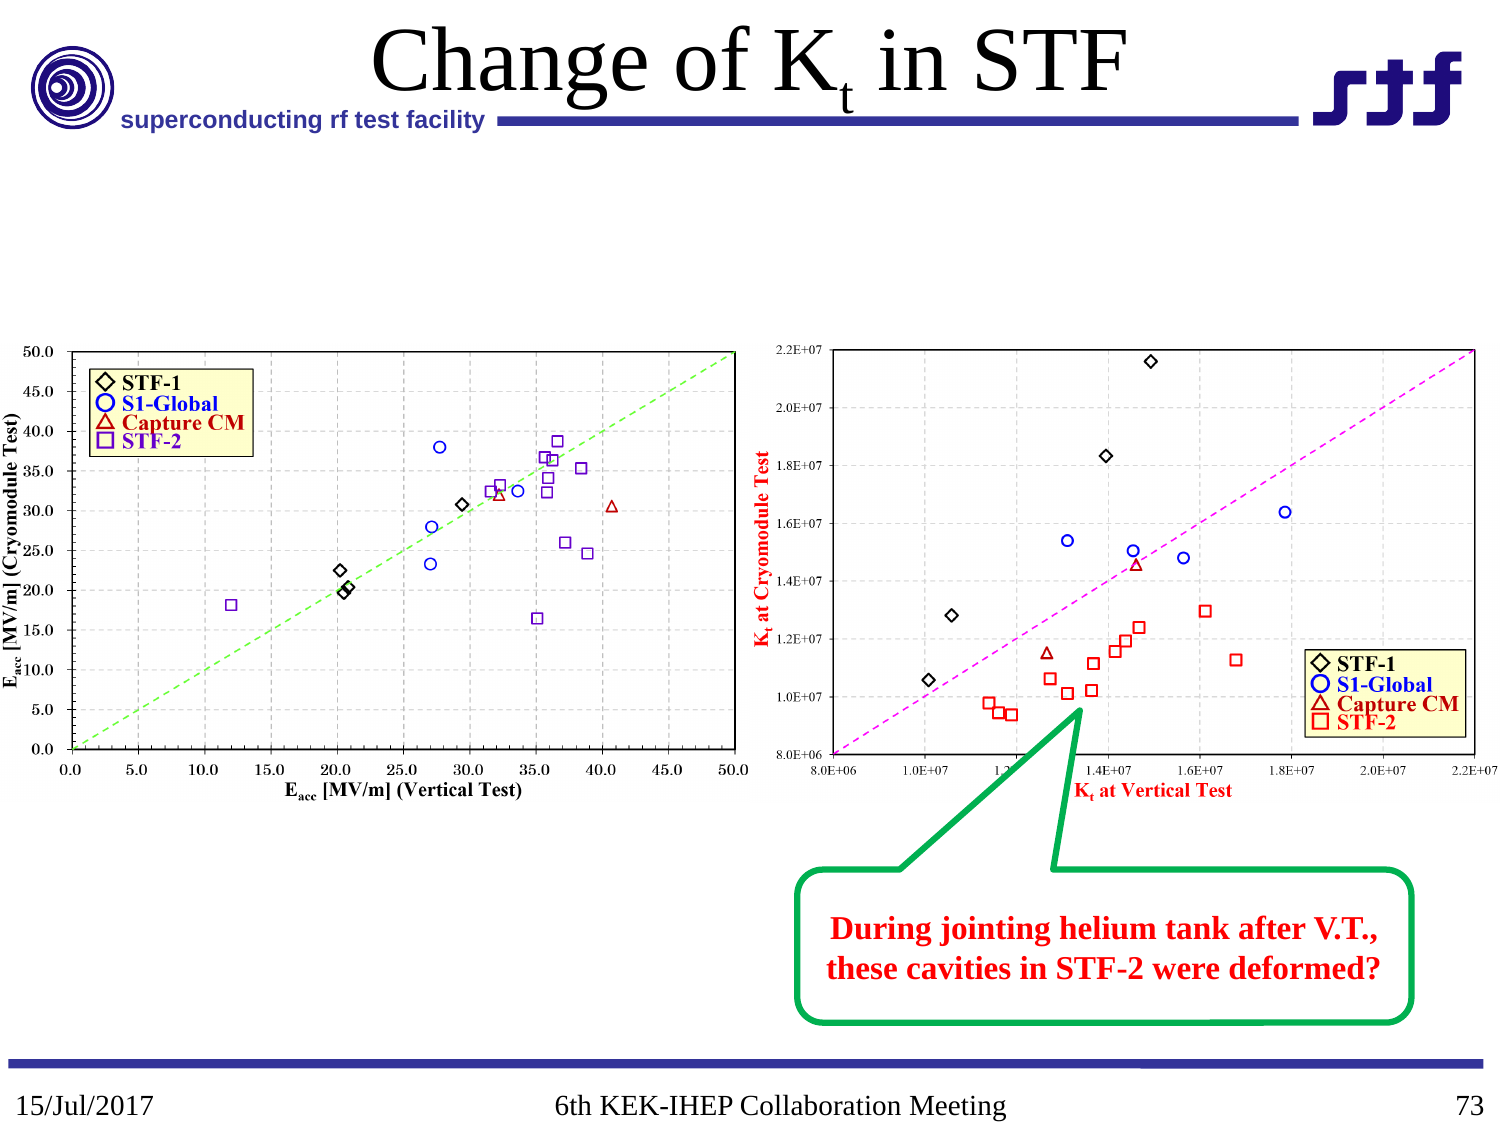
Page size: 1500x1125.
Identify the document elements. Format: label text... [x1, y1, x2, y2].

slide_number 73 [1374, 1081, 1500, 1125]
text_box During jointing helium tank after V.T., these cavities in STF-2 were deformed? [797, 803, 1412, 1023]
text_box Change of Kt in STF [0, 0, 1500, 124]
picture [30, 124, 115, 130]
picture [0, 343, 1500, 803]
slide_number 15/Jul/2017 [0, 1081, 324, 1125]
footer 6th KEK-IHEP Collaboration Meeting [324, 1081, 1238, 1125]
